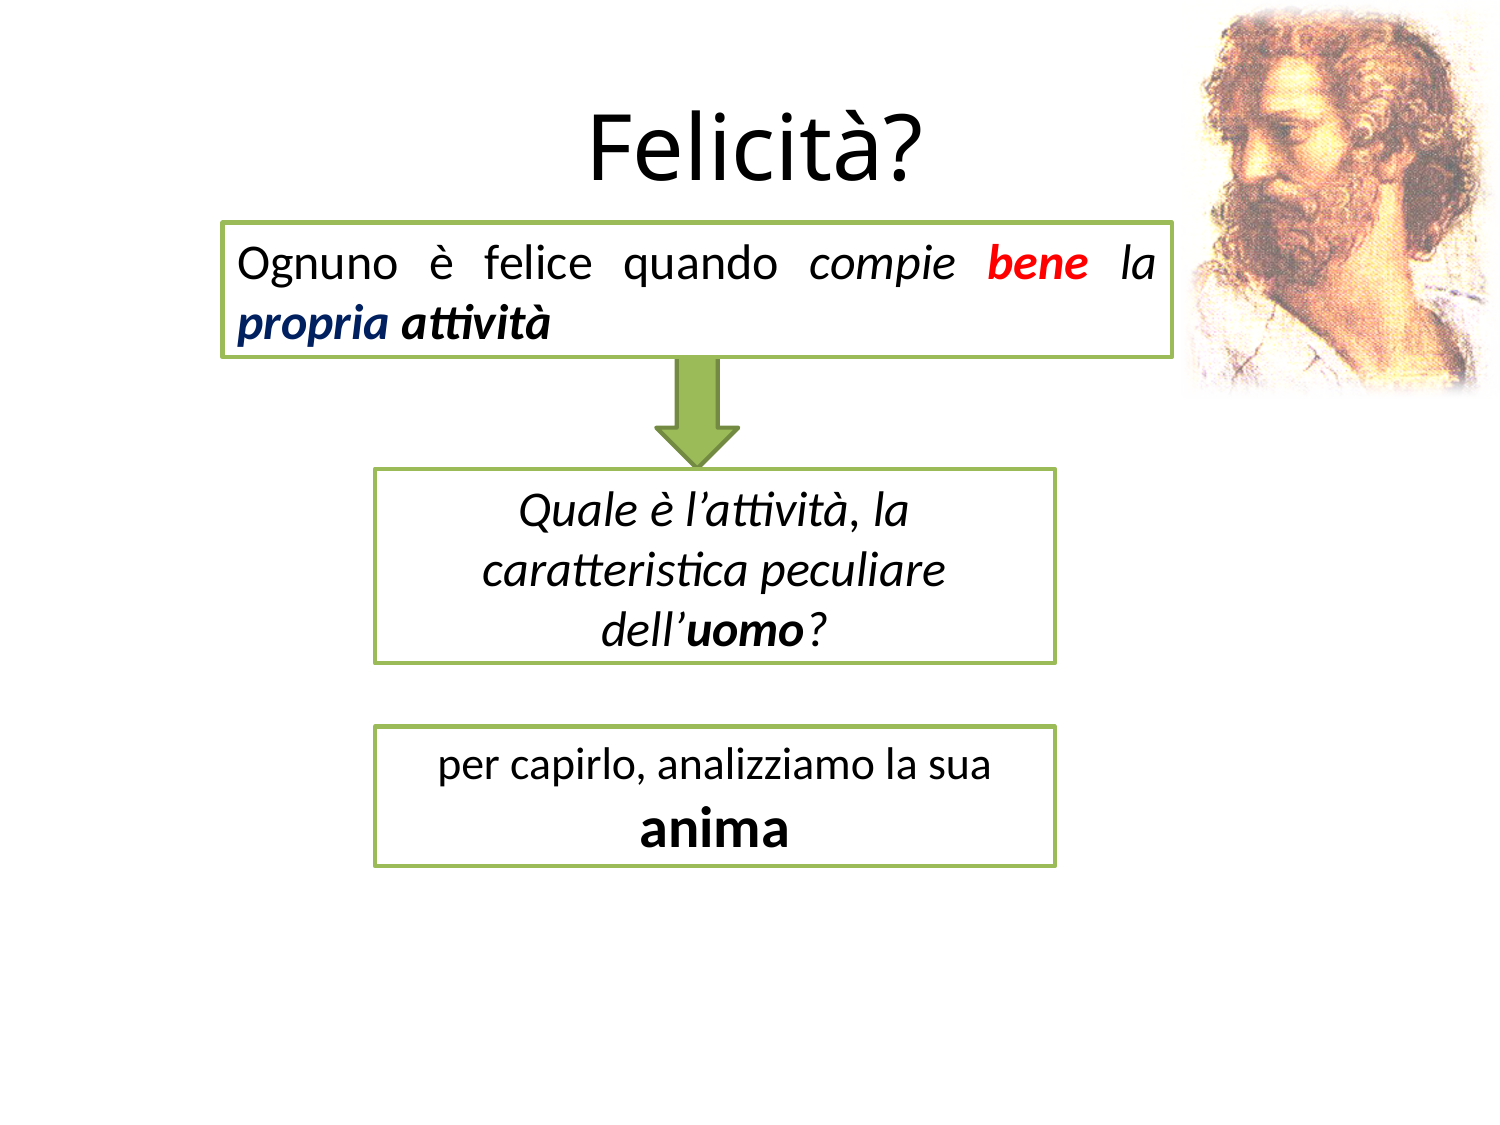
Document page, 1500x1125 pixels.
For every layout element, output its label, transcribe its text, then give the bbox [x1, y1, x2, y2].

text_box [654, 359, 741, 467]
text_box Quale è l’attività, la caratteristica peculiare dell’uomo? [373, 467, 1057, 665]
text_box per capirlo, analizziamo la sua anima [373, 724, 1057, 868]
title Felicità? [117, 23, 1175, 265]
picture [1181, 0, 1500, 399]
text_box Ognuno è felice quando compie bene la propria attività [220, 220, 1174, 359]
